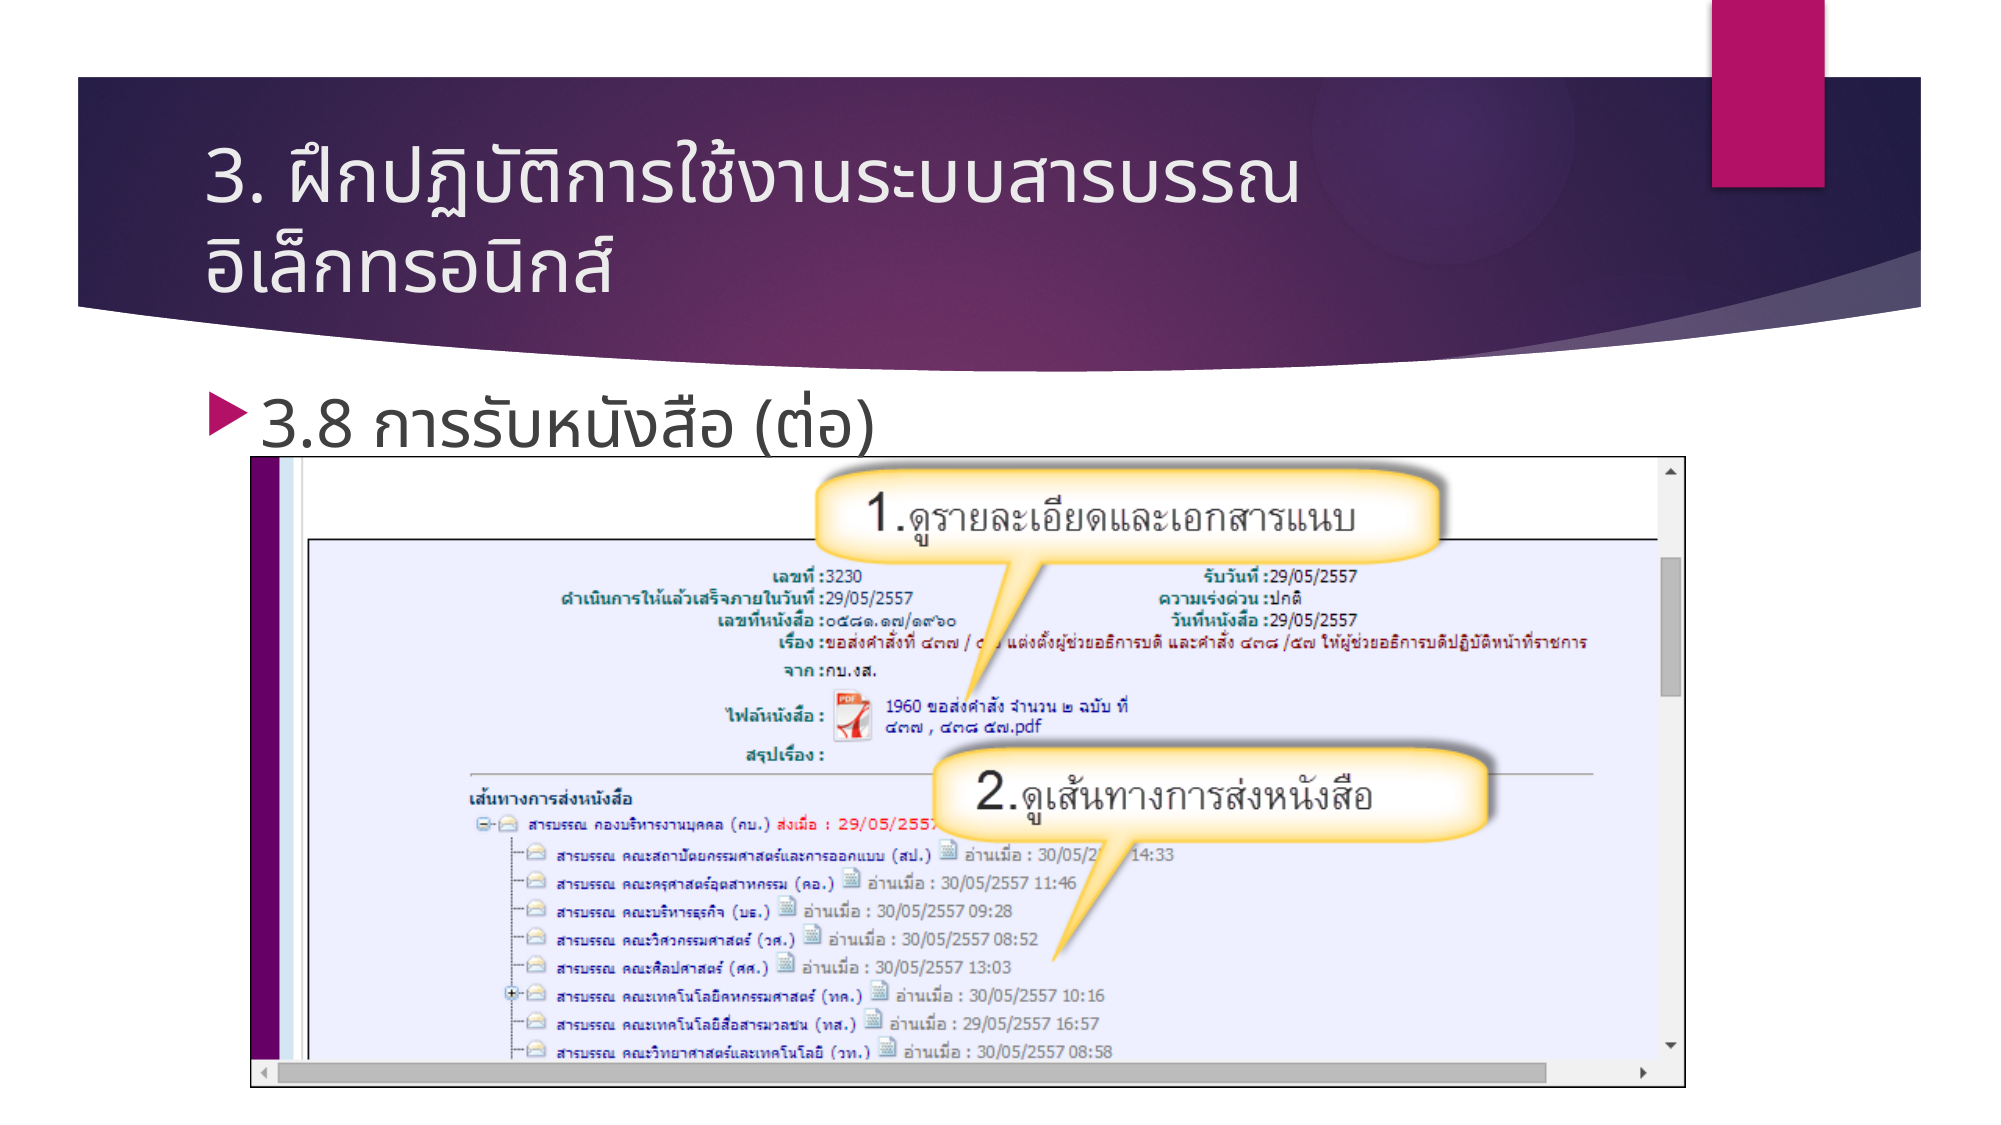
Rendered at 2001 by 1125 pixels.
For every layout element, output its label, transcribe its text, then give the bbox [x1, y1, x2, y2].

title 3. ฝึกปฏิบัติการใช้งานระบบสารบรรณอิเล็กทรอนิกส์ [189, 159, 1627, 276]
text_box 3.8 การรับหนังสือ (ต่อ) [189, 373, 1910, 450]
picture [250, 456, 1686, 1089]
